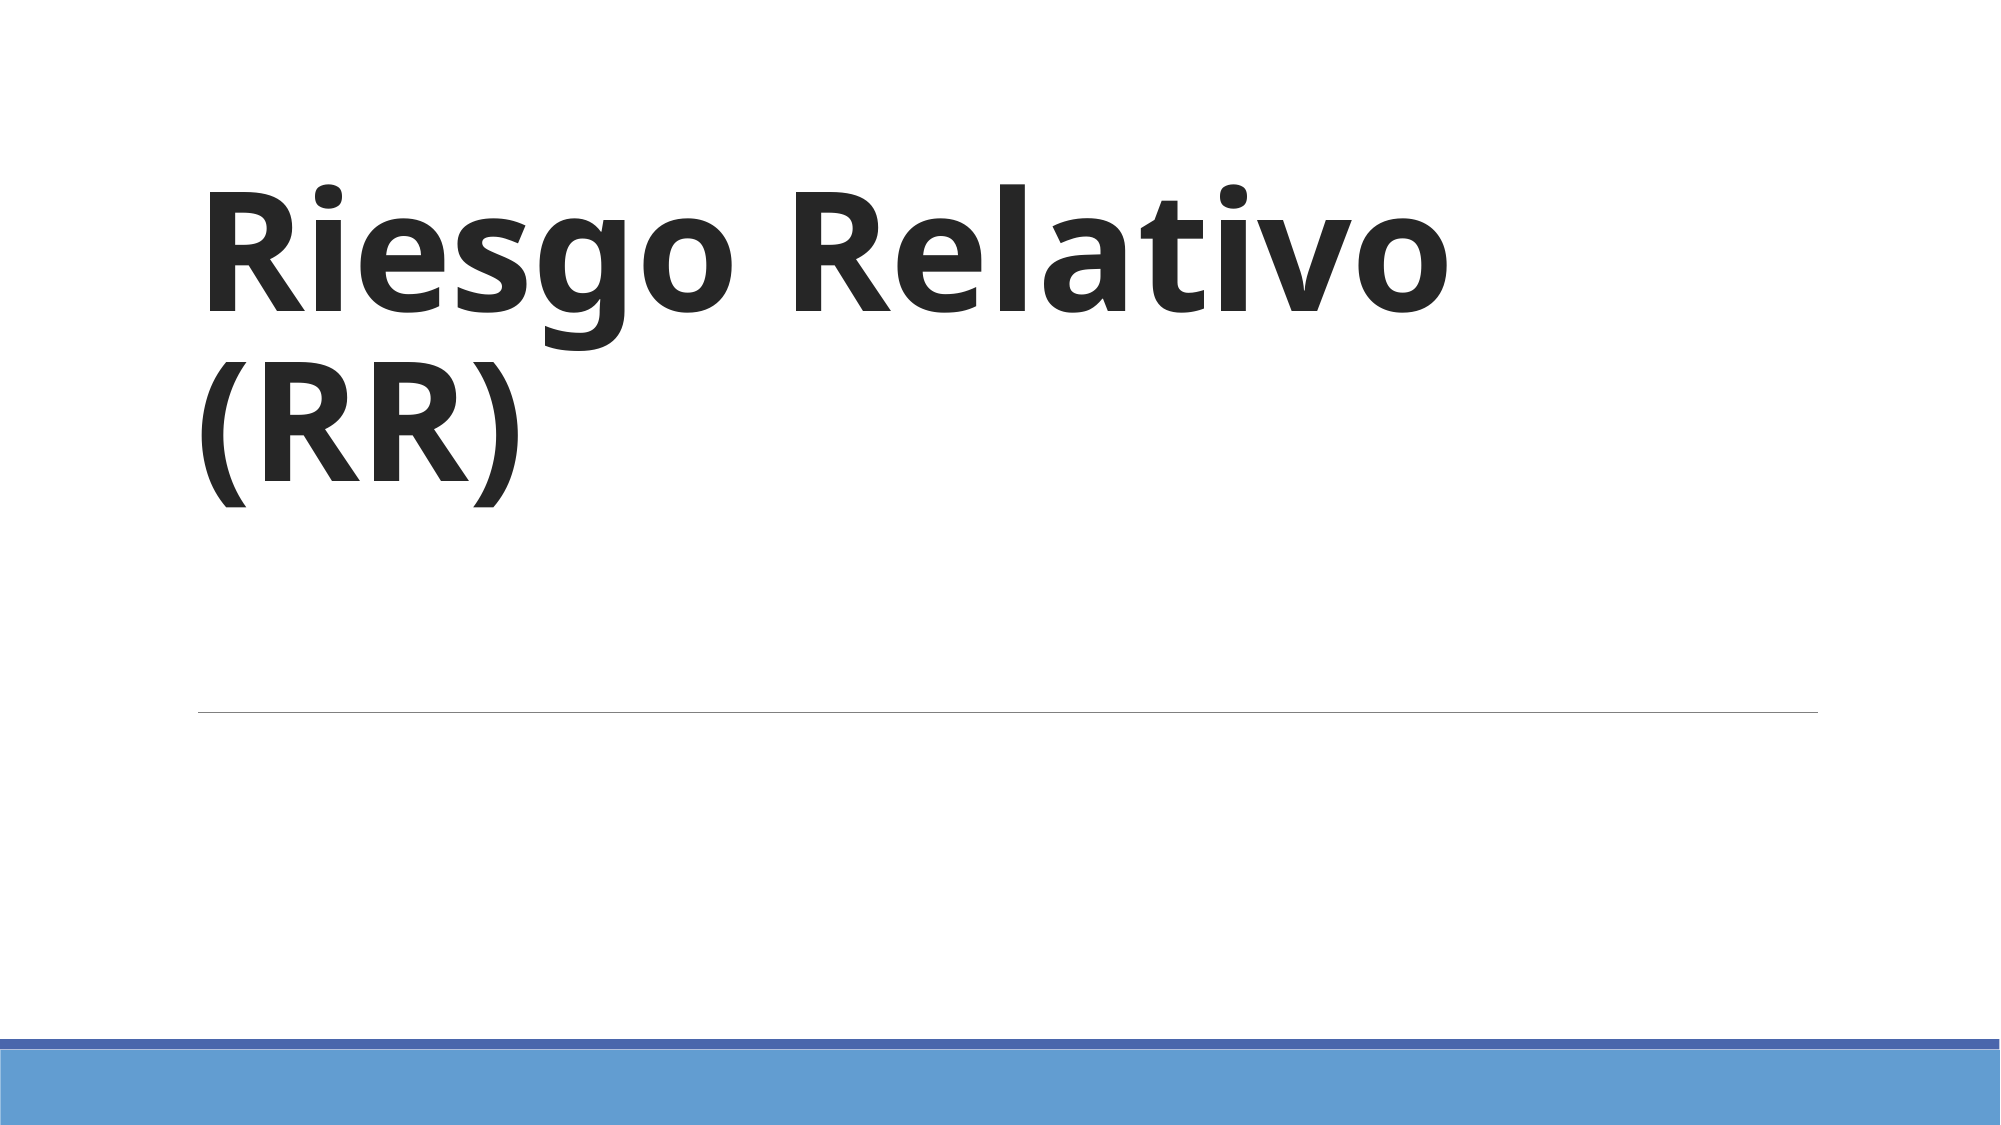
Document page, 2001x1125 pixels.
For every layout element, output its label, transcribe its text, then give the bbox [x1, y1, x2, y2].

title Riesgo Relativo (RR) [180, 124, 1830, 524]
